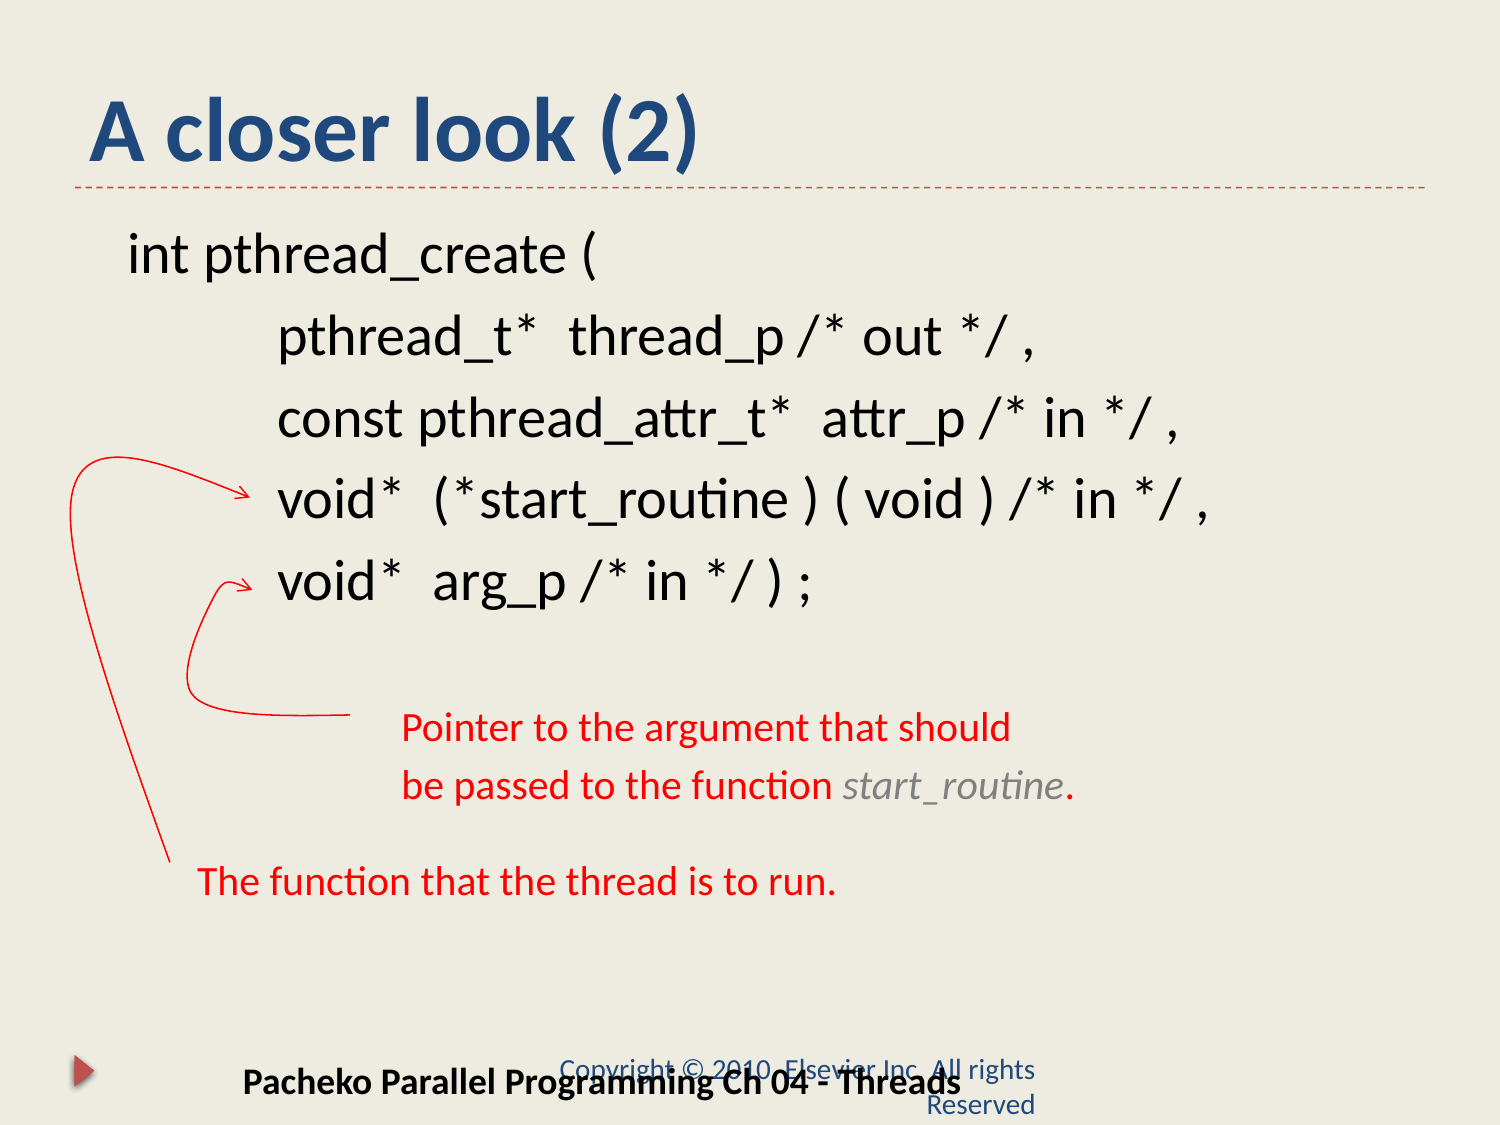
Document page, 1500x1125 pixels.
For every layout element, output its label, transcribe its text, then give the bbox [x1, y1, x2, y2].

footer Copyright © 2010, Elsevier Inc. All rights Reserved [475, 1042, 1051, 1103]
title A closer look (2) [75, 37, 1425, 188]
text_box [187, 577, 350, 716]
text_box int pthread_create ( pthread_t* thread_p /* out */ , const pthread_attr_t* attr_p /* in */ , void* (*start_routine ) ( void ) /* in */ , void* arg_p /* in */ ) ; [112, 208, 1315, 620]
text_box Pointer to the argument that should be passed to the function start_routine. [386, 692, 1090, 816]
text_box [70, 457, 250, 863]
text_box Pacheko Parallel Programming Ch 04 - Threads [228, 1049, 978, 1110]
text_box The function that the thread is to run. [182, 846, 853, 911]
